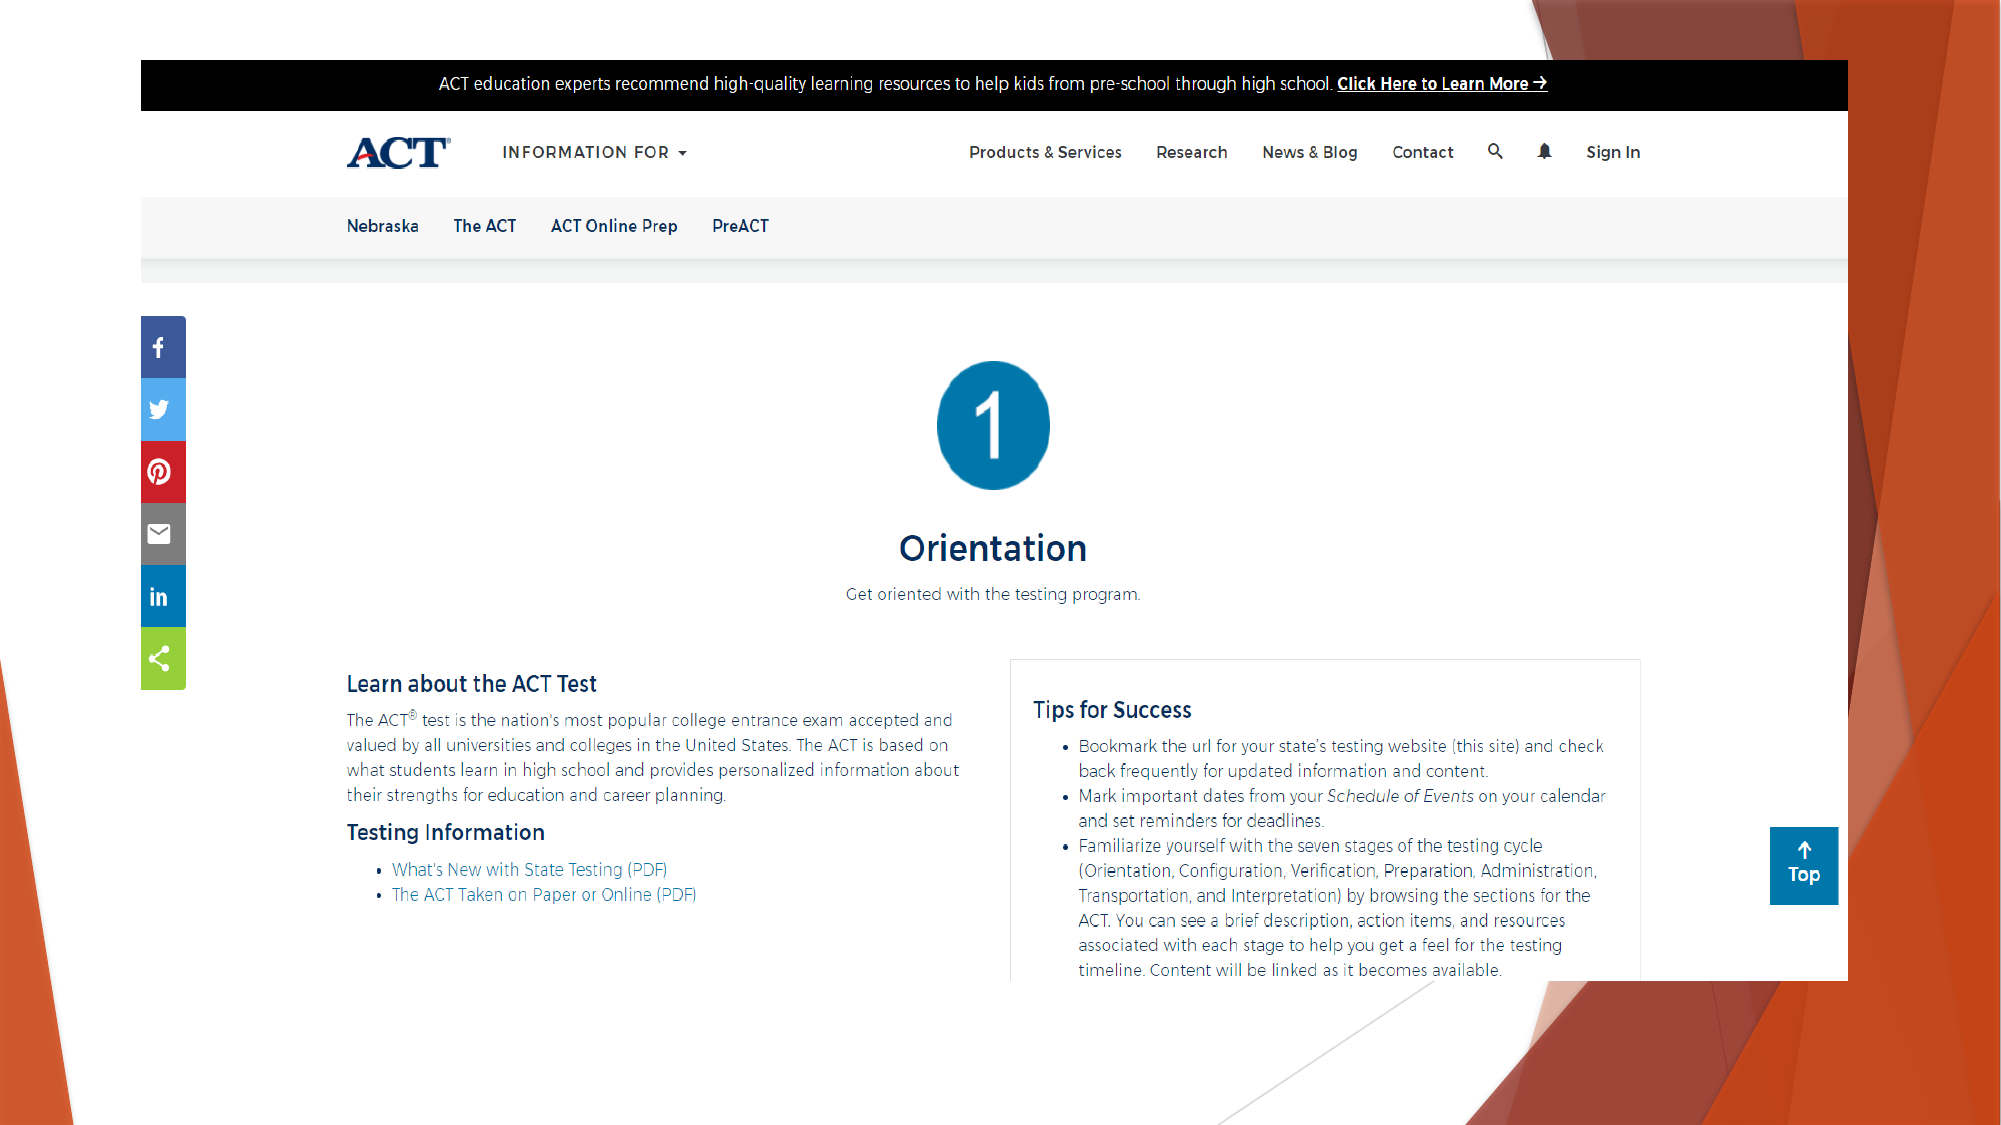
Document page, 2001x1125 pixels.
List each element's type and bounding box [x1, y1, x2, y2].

list [140, 60, 1849, 981]
